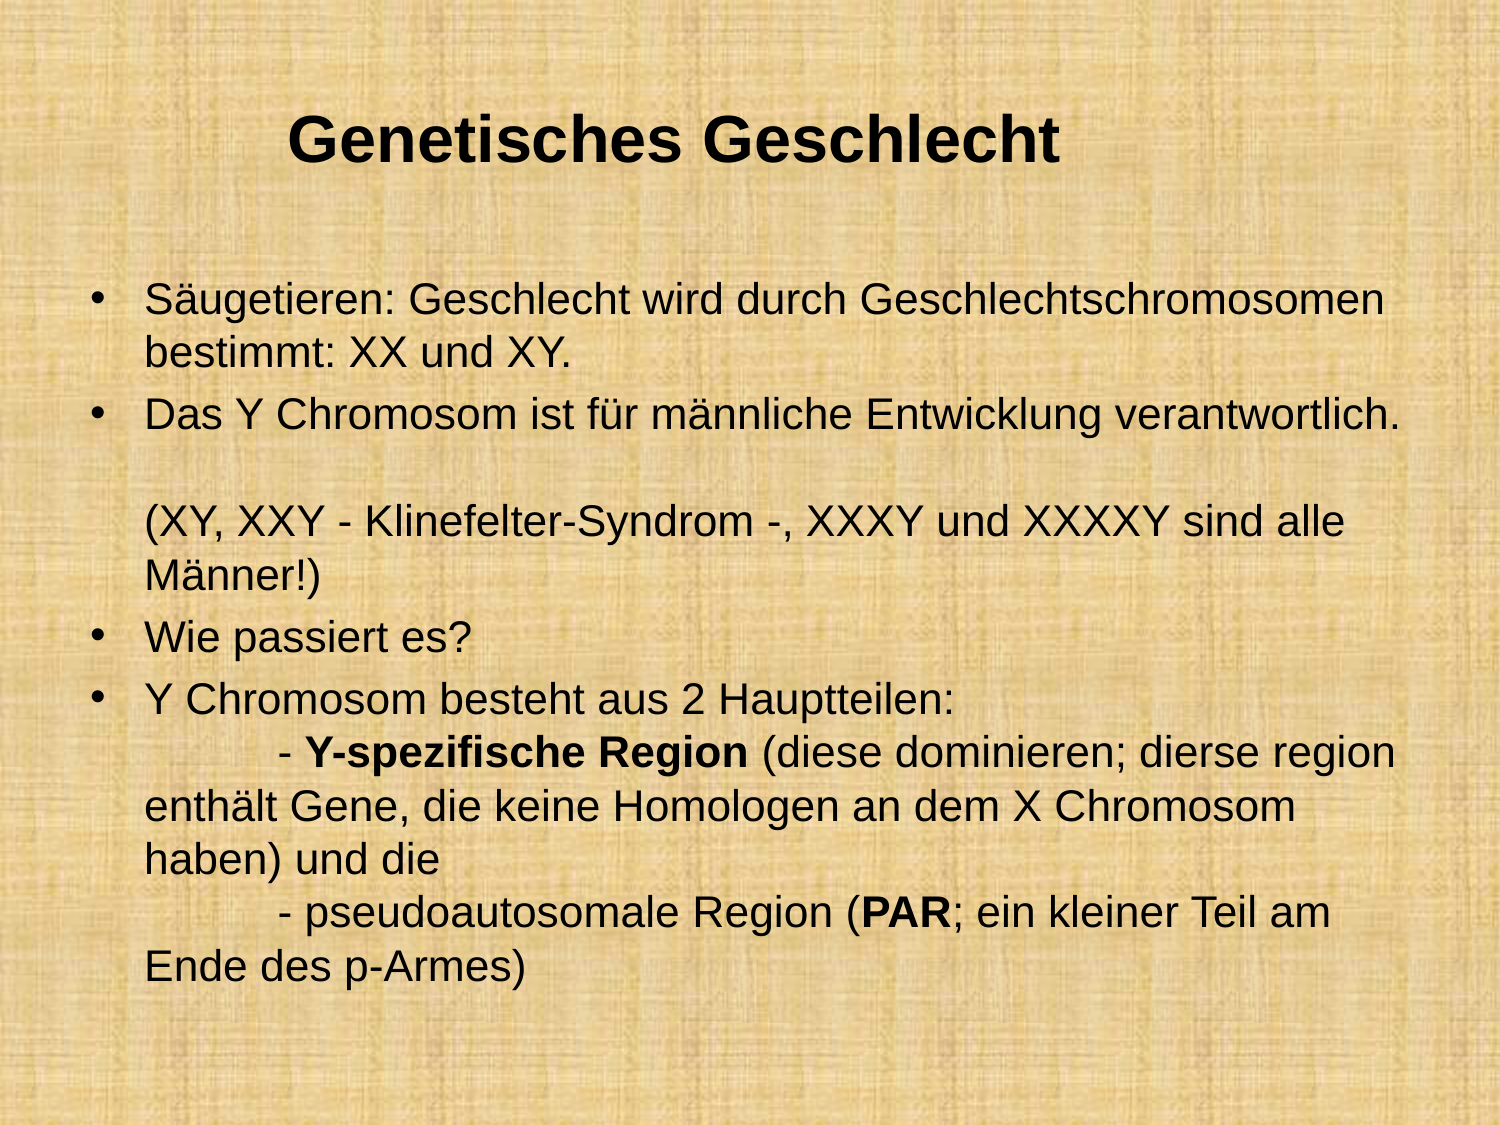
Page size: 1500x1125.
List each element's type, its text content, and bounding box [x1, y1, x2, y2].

picture [0, 0, 1500, 1125]
title Genetisches Geschlecht [37, 75, 1313, 197]
list Säugetieren: Geschlecht wird durch Geschlechtschromosomen bestimmt: XX und XY. Das Y Chromosom ist für männliche Entwicklung verantwortlich. (XY, XXY - Klinefelter-Syndrom -, XXXY und XXXXY sind alle Männer!) Wie passiert es? Y Chromosom besteht aus 2 Hauptteilen: - Y-spezifische Region (diese dominieren; dierse region enthält Gene, die keine Homologen an dem X Chromosom haben) und die - pseudoautosomale Region (PAR; ein kleiner Teil am Ende des p-Armes) [75, 262, 1425, 1005]
